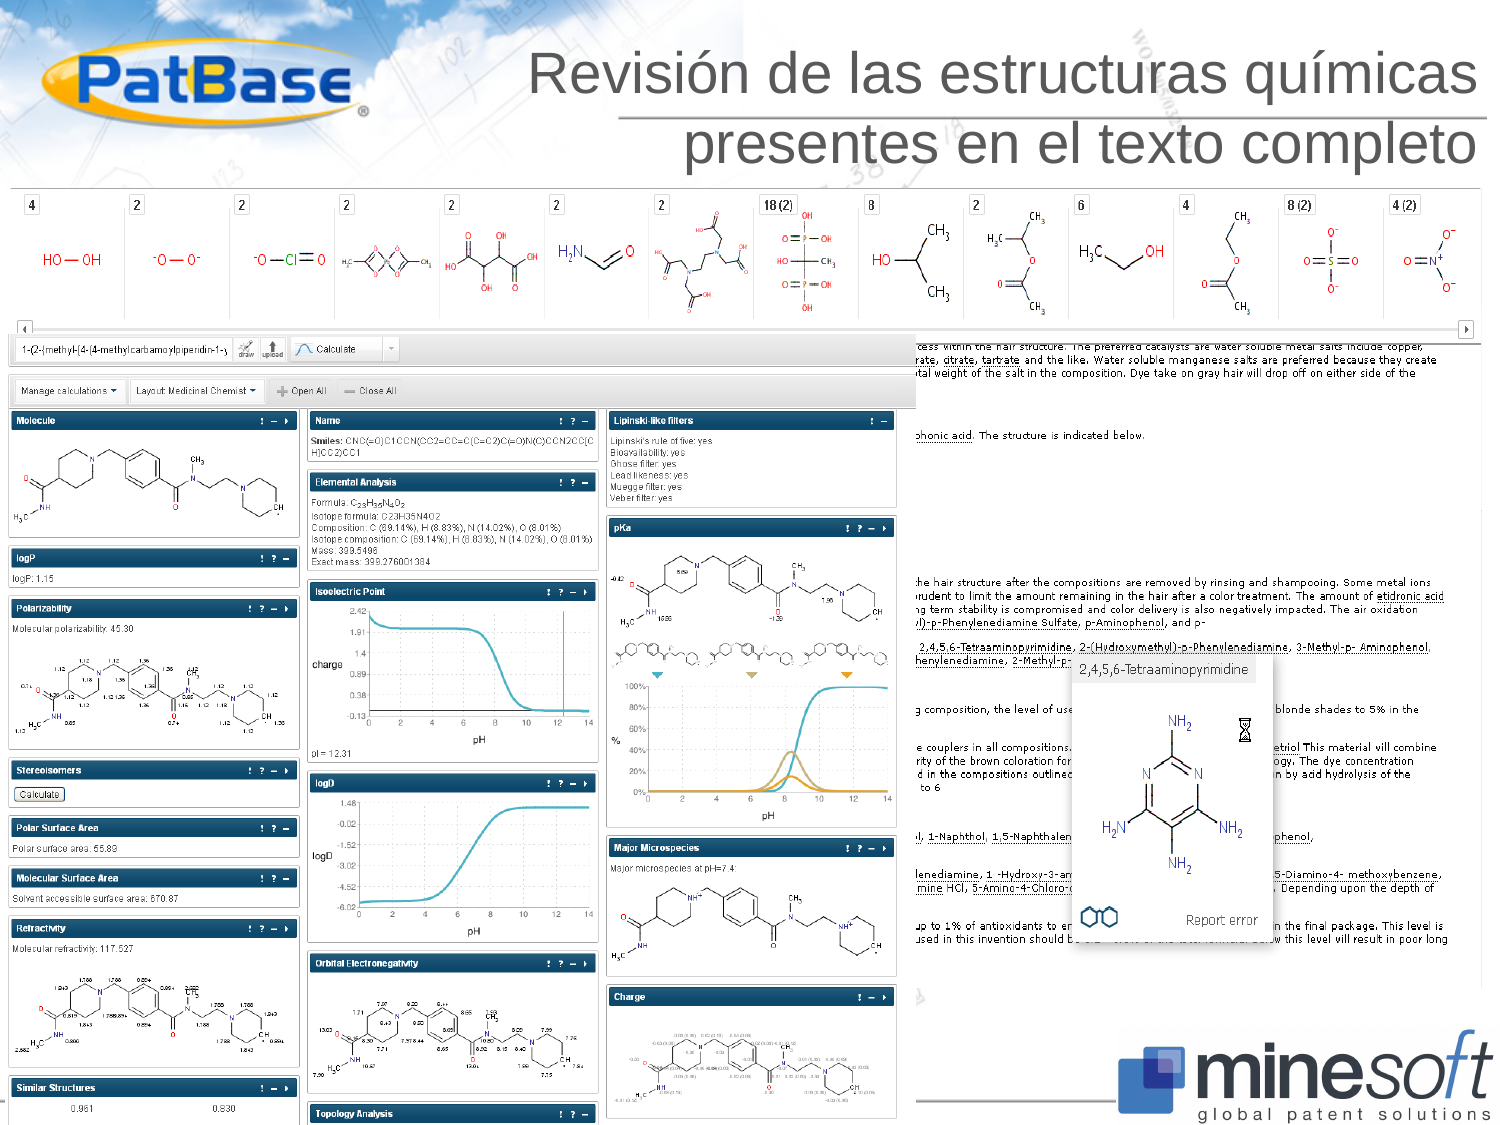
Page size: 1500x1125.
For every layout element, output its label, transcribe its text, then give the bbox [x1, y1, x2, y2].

picture [0, 0, 1500, 1125]
text_box Revisión de las estructuras químicas presentes en el texto completo [454, 27, 1495, 183]
